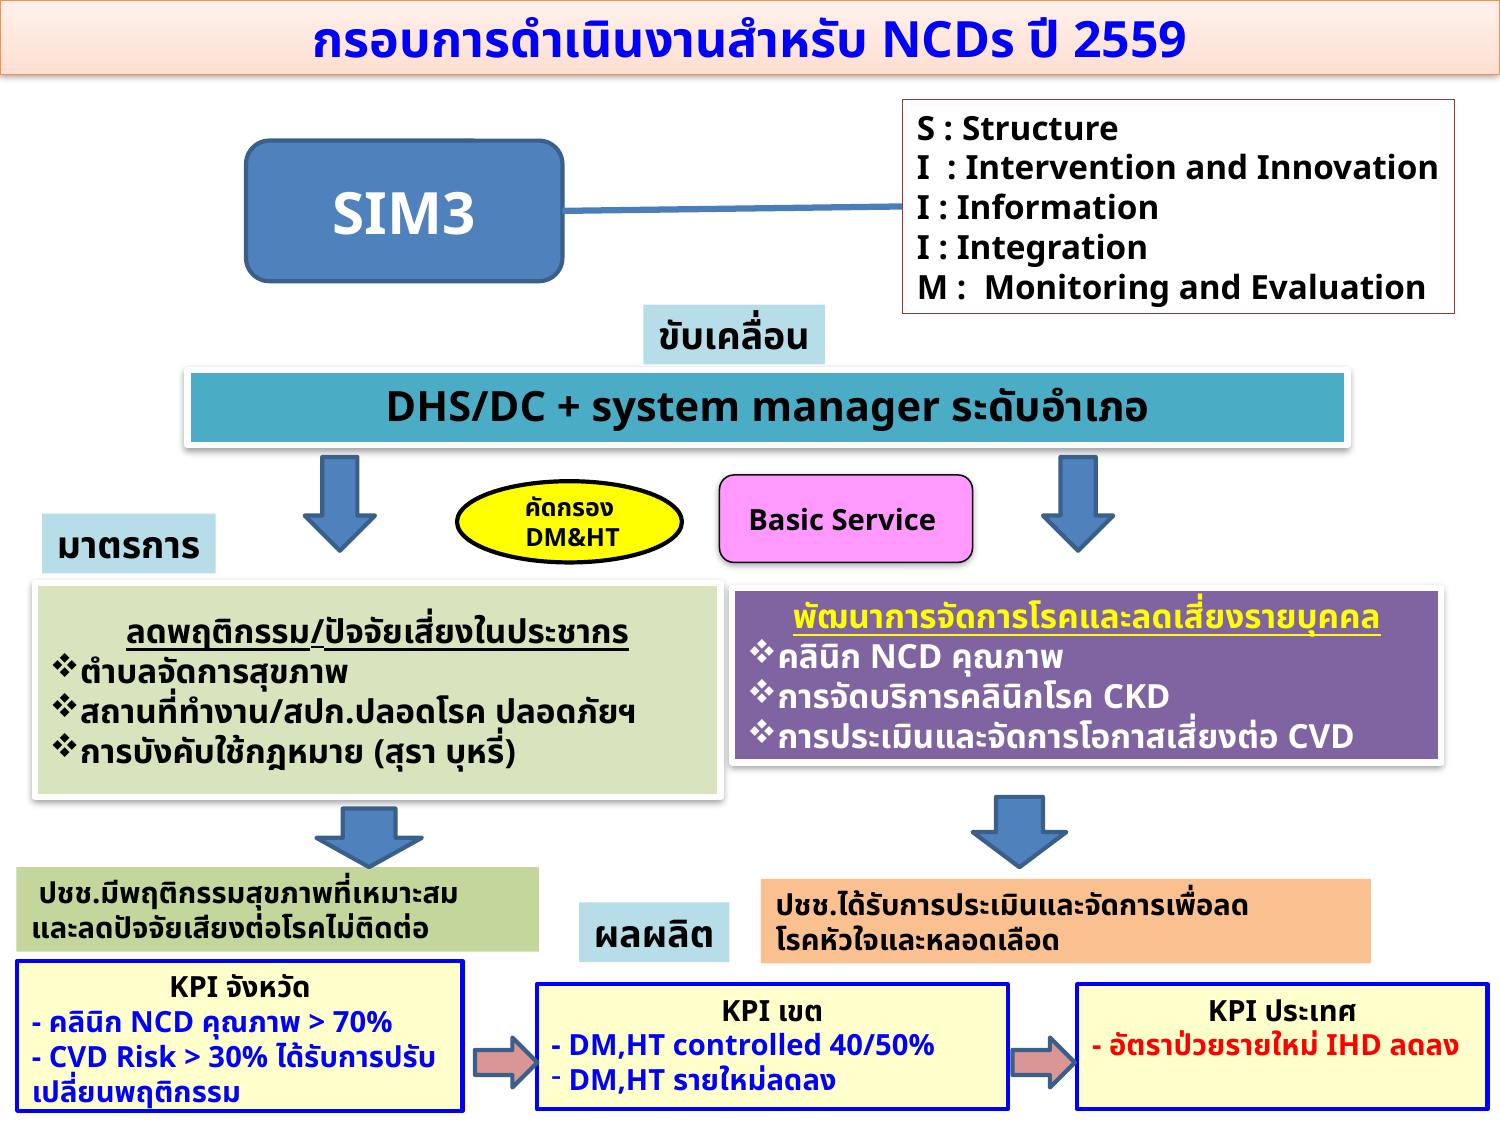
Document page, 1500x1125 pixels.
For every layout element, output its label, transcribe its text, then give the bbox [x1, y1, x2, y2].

text_box [970, 806, 1069, 869]
text_box KPI จังหวัด - คลินิก NCD คุณภาพ > 70% - CVD Risk > 30% ได้รับการปรับเปลี่ยนพฤติกรรม [15, 959, 465, 1113]
text_box ปชช.มีพฤติกรรมสุขภาพที่เหมาะสม และลดปัจจัยเสียงต่อโรคไม่ติดต่อ [16, 867, 539, 952]
text_box SIM3 [243, 138, 565, 284]
text_box ผลผลิต [579, 902, 730, 963]
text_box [562, 207, 893, 212]
text_box ปชช.ได้รับการประเมินและจัดการเพื่อลด โรคหัวใจและหลอดเลือด [760, 878, 1371, 964]
text_box S : Structure I : Intervention and Innovation I : Information I : Integration M : Monitoring and Evaluation [902, 99, 1455, 314]
text_box กรอบการดำเนินงานสำหรับ NCDs ปี 2559 [0, 0, 1500, 75]
text_box [472, 1035, 540, 1090]
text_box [34, 370, 1442, 798]
text_box KPI เขต - DM,HT controlled 40/50% DM,HT รายใหม่ลดลง [535, 982, 1010, 1111]
text_box KPI ประเทศ - อัตราป่วยรายใหม่ IHD ลดลง [1075, 982, 1490, 1111]
text_box [1010, 1035, 1078, 1090]
text_box ขับเคลื่อน [643, 304, 825, 365]
text_box [314, 806, 424, 869]
